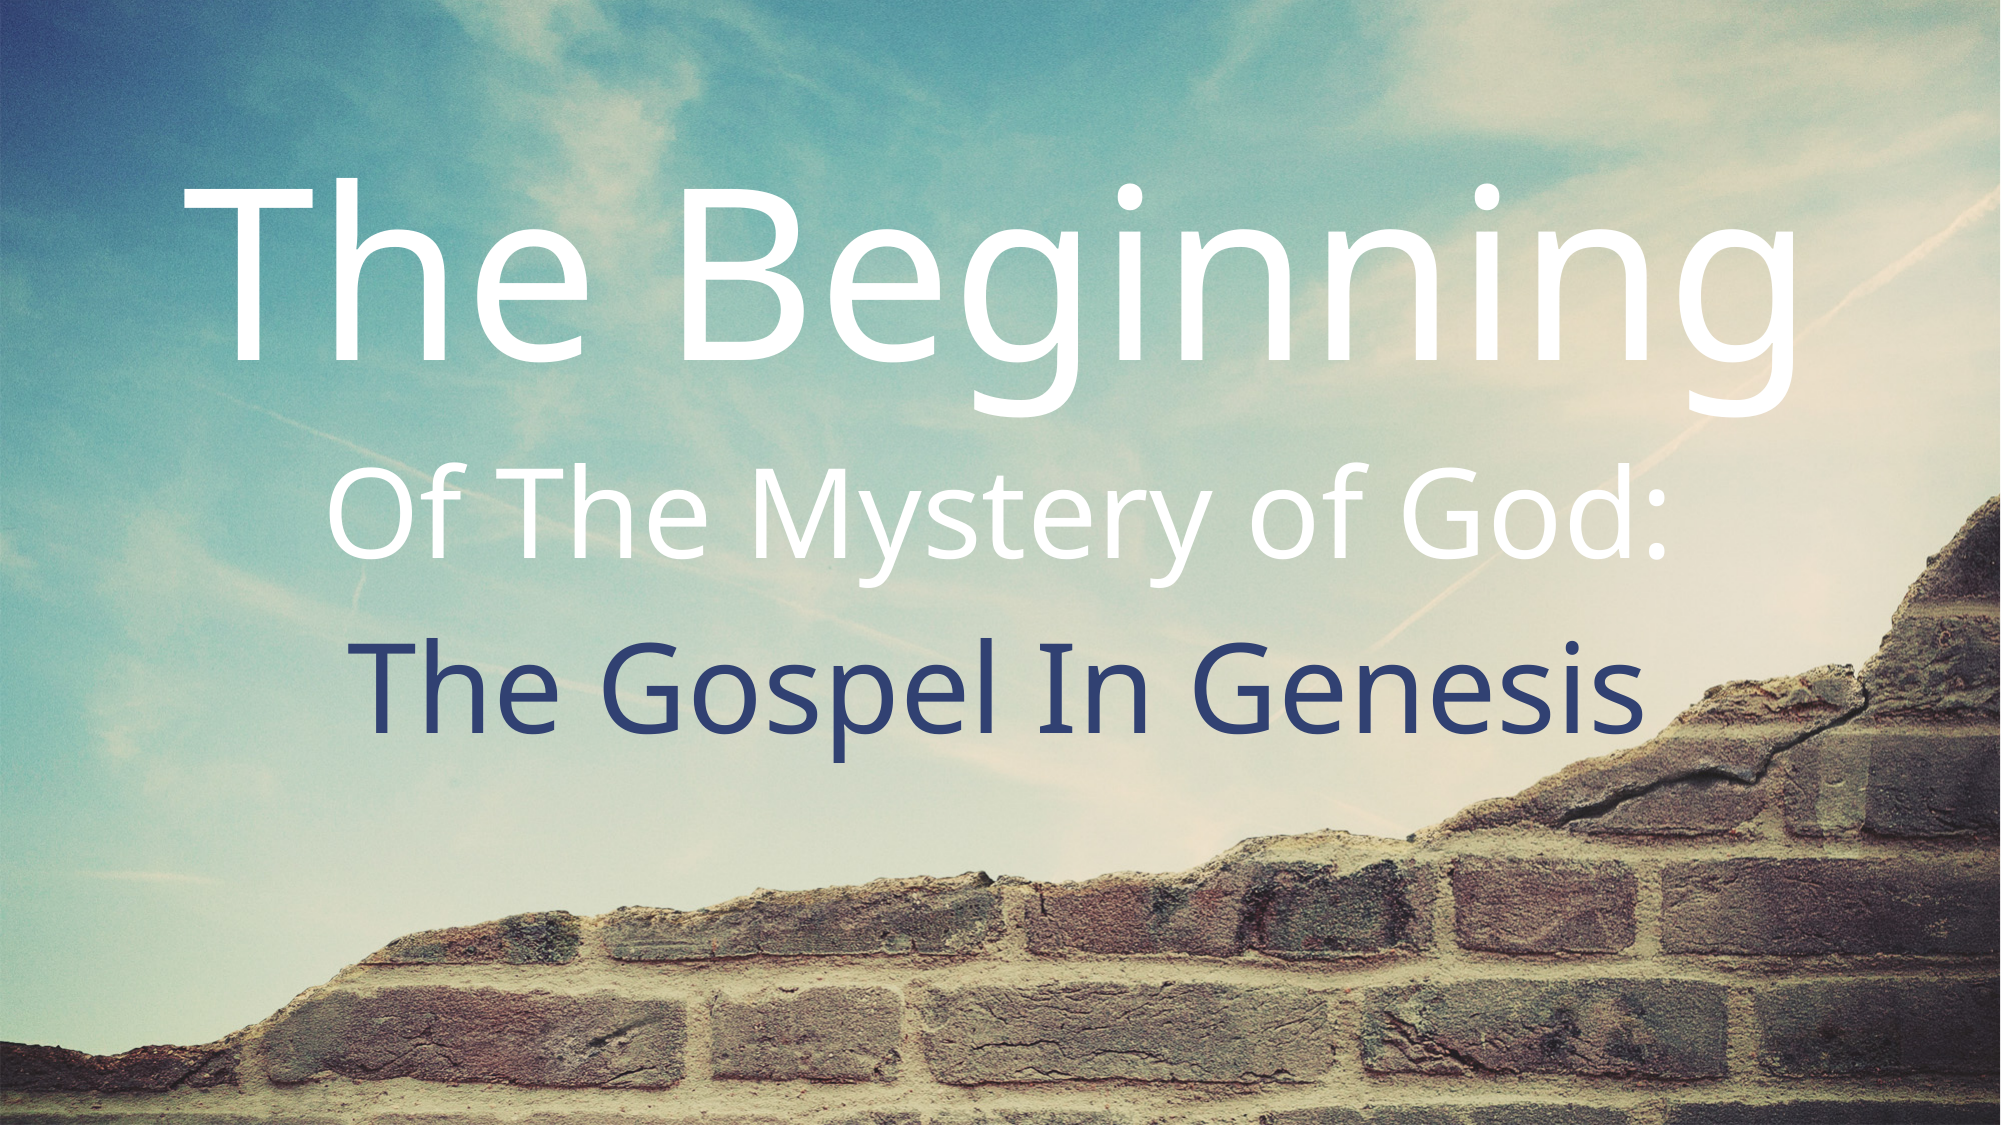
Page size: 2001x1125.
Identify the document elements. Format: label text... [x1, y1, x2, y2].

list The Beginning Of The Mystery of God: The Gospel In Genesis [70, 37, 1927, 843]
picture [0, 0, 2001, 1125]
